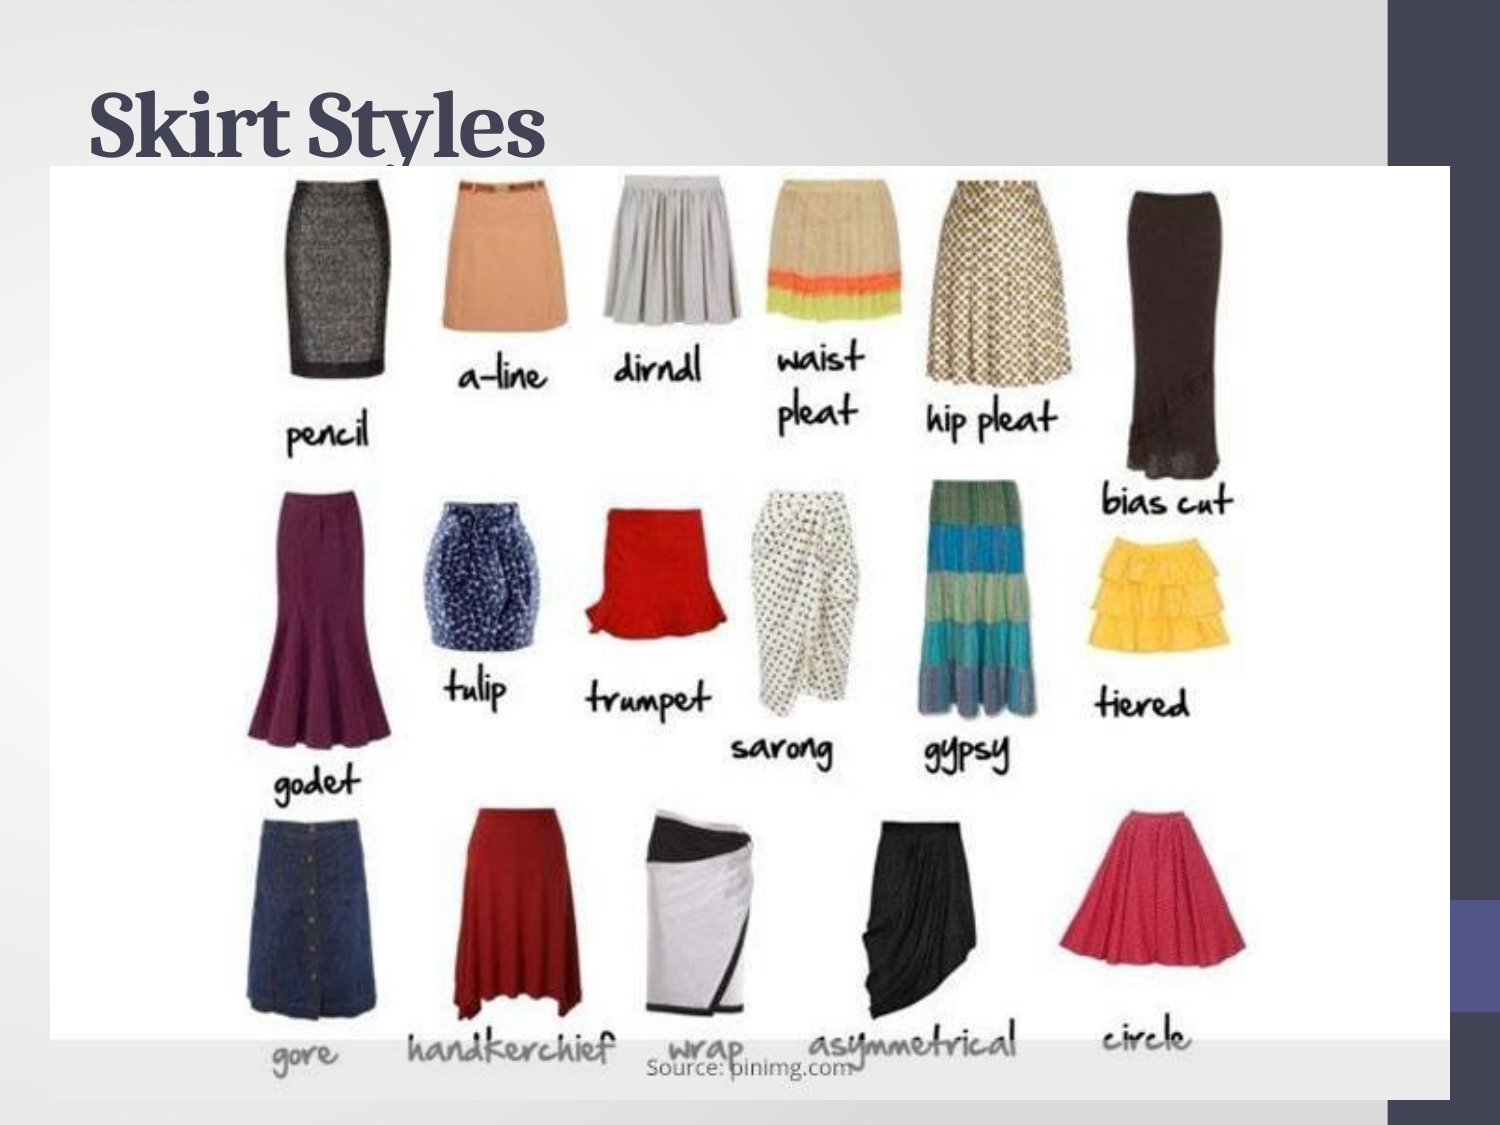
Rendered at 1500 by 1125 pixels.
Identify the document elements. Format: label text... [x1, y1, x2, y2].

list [49, 166, 1451, 1101]
title Skirt Styles [75, 24, 1425, 159]
